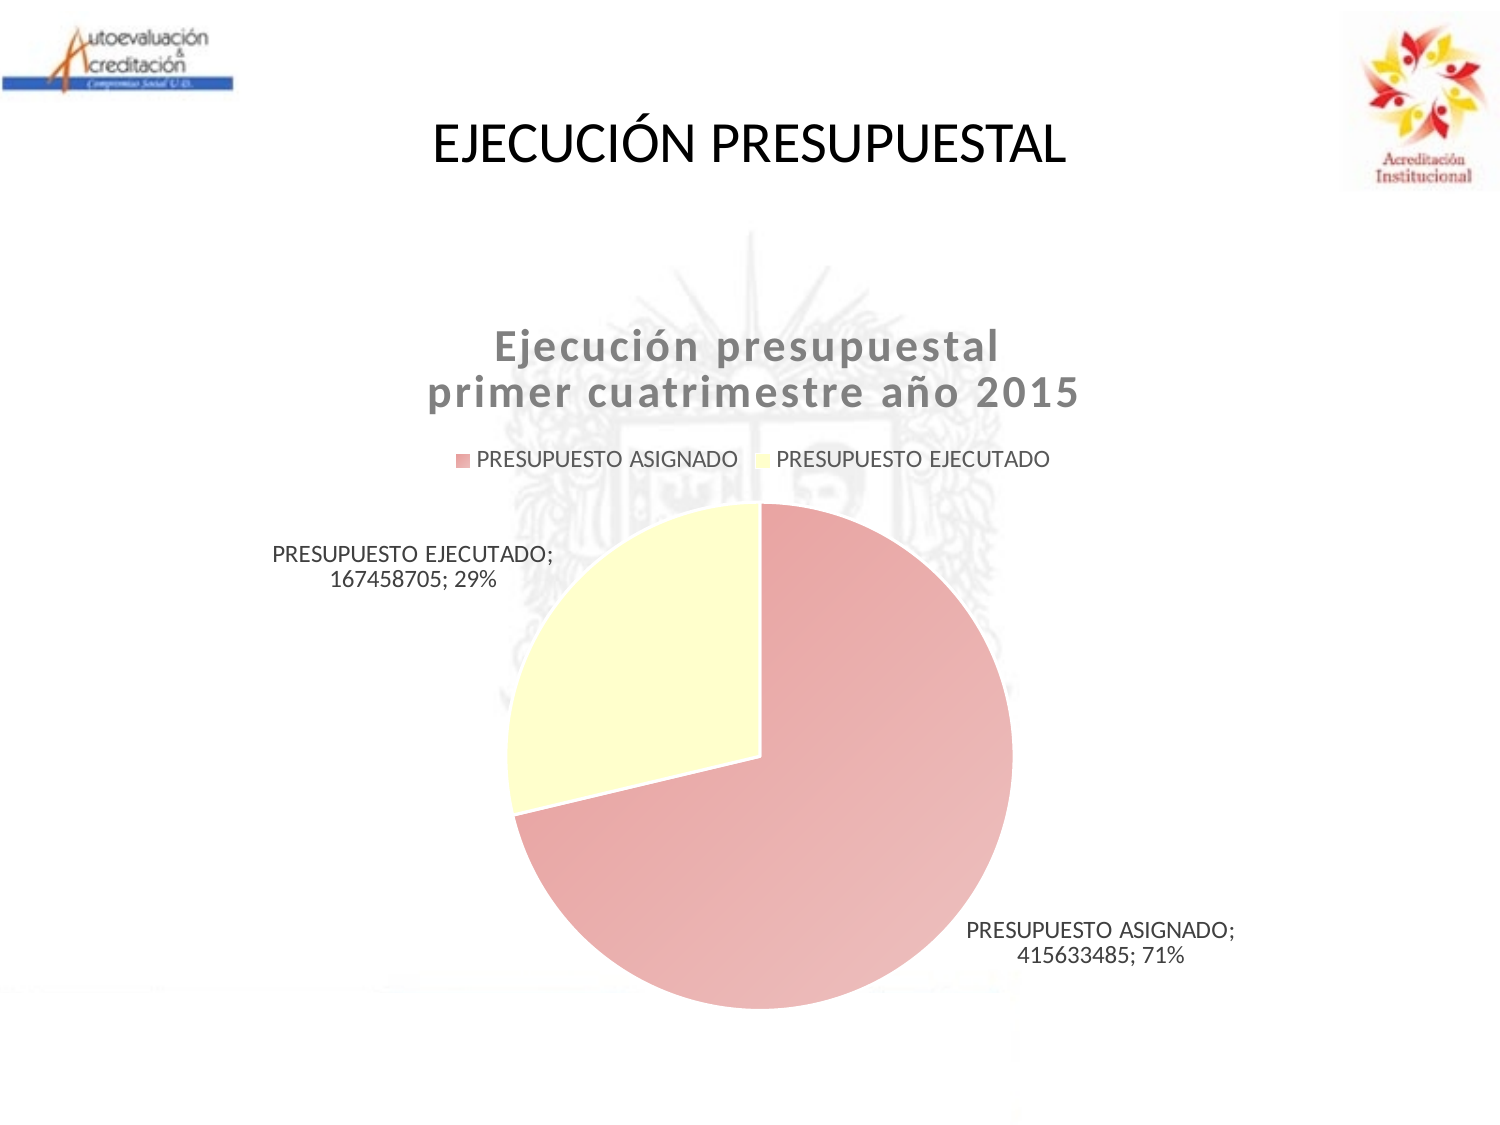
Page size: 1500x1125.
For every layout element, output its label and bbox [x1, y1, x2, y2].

picture [0, 11, 1500, 1125]
chart [40, 290, 1467, 1034]
